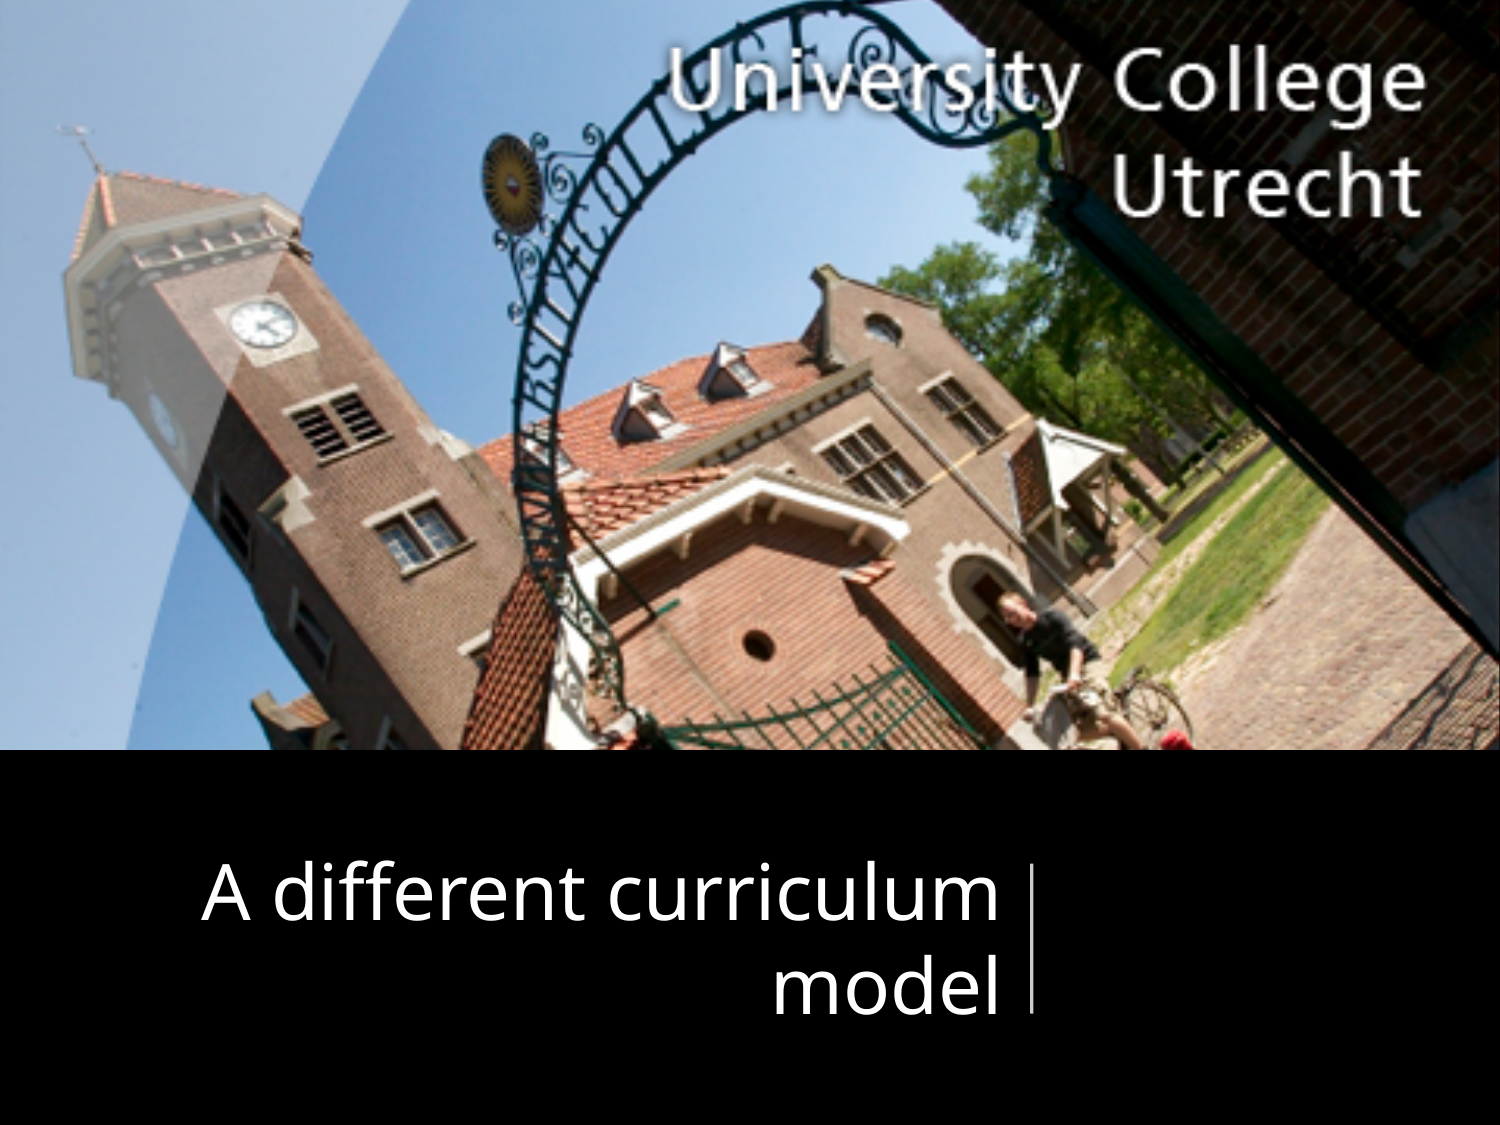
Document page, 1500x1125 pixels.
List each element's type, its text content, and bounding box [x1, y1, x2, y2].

picture [0, 0, 1500, 750]
text_box A different curriculum model [53, 835, 1018, 1043]
